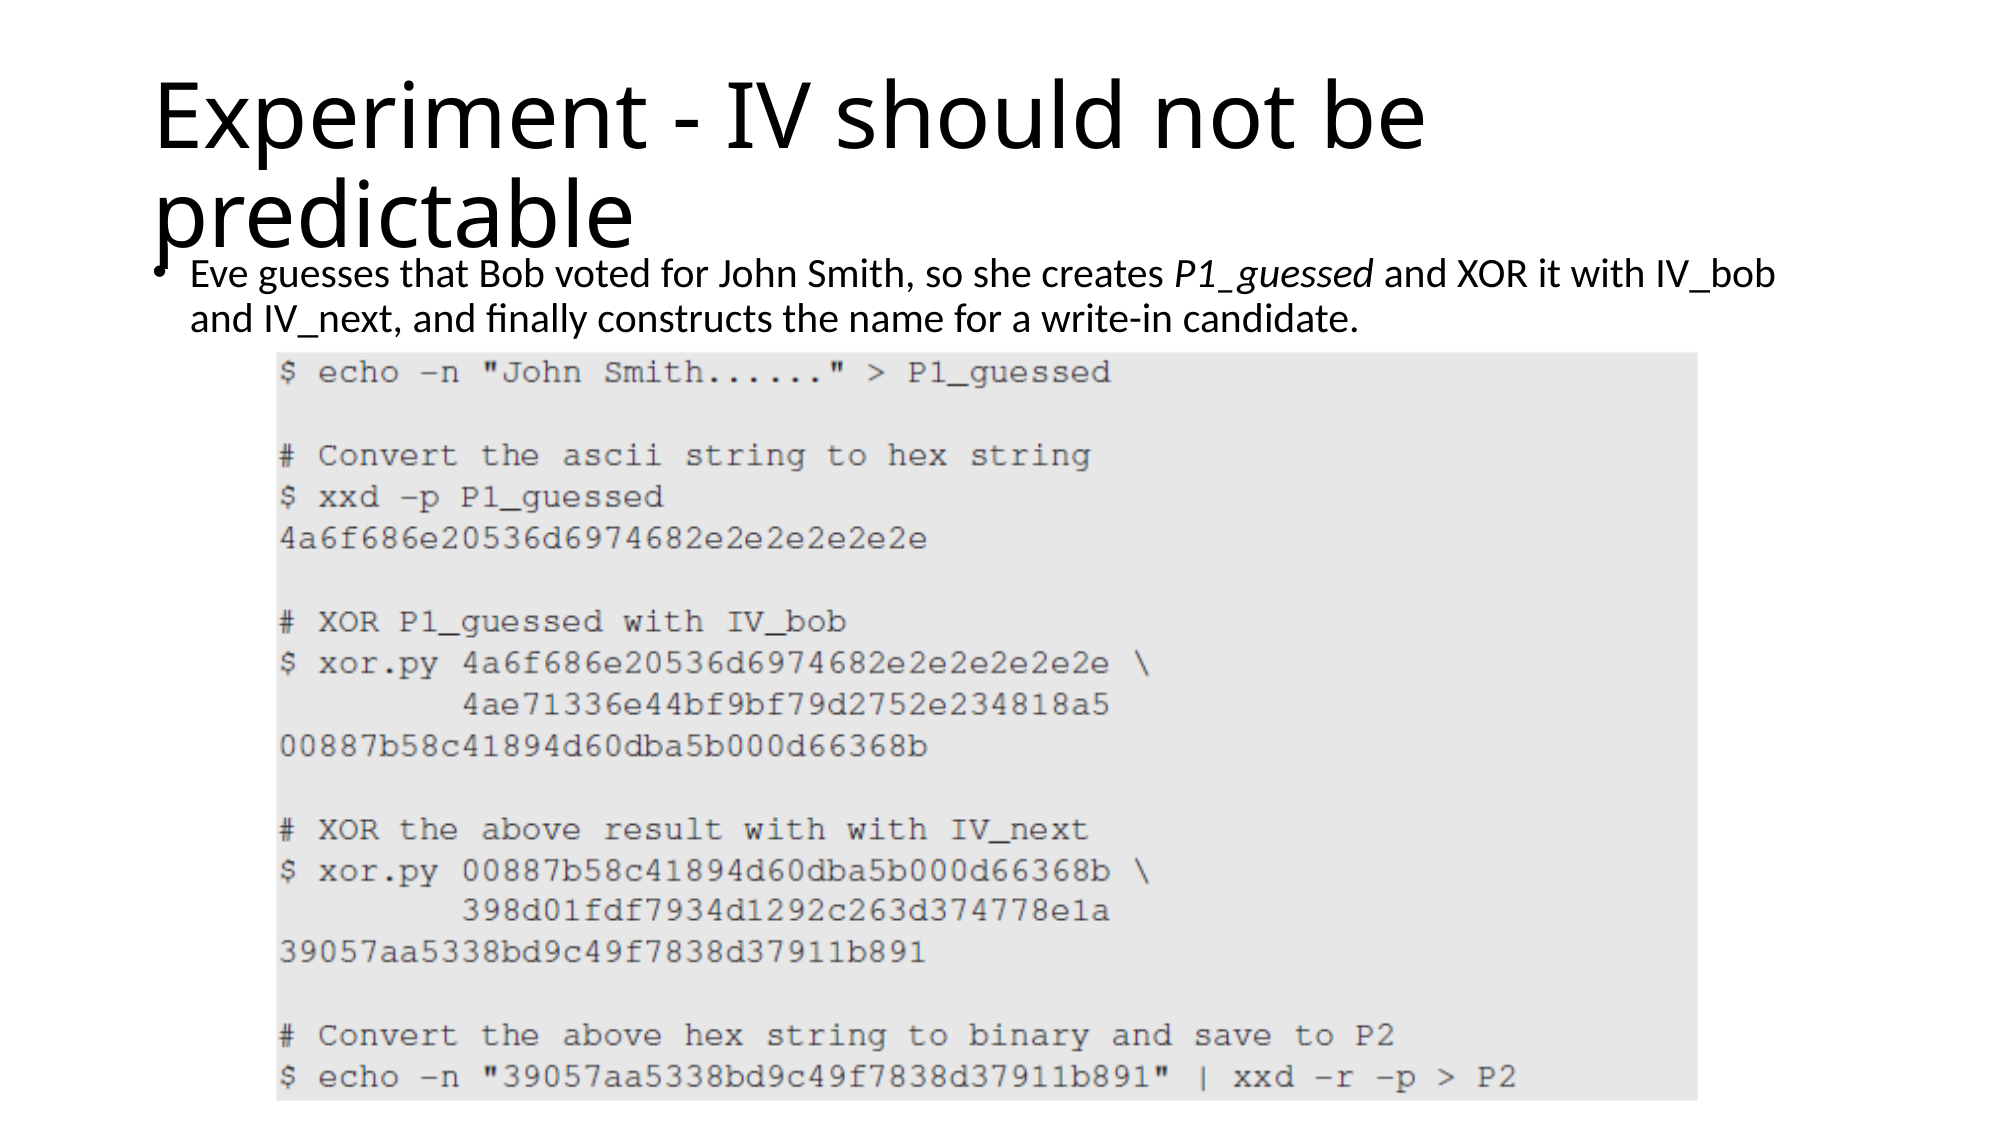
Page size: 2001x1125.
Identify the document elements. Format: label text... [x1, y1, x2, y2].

picture [267, 339, 1708, 1109]
title Experiment - IV should not be predictable [137, 59, 1863, 244]
list Eve guesses that Bob voted for John Smith, so she creates P1_guessed and XOR it with IV_bob and IV_next, and finally constructs the name for a write-in candidate. [137, 244, 1863, 1014]
